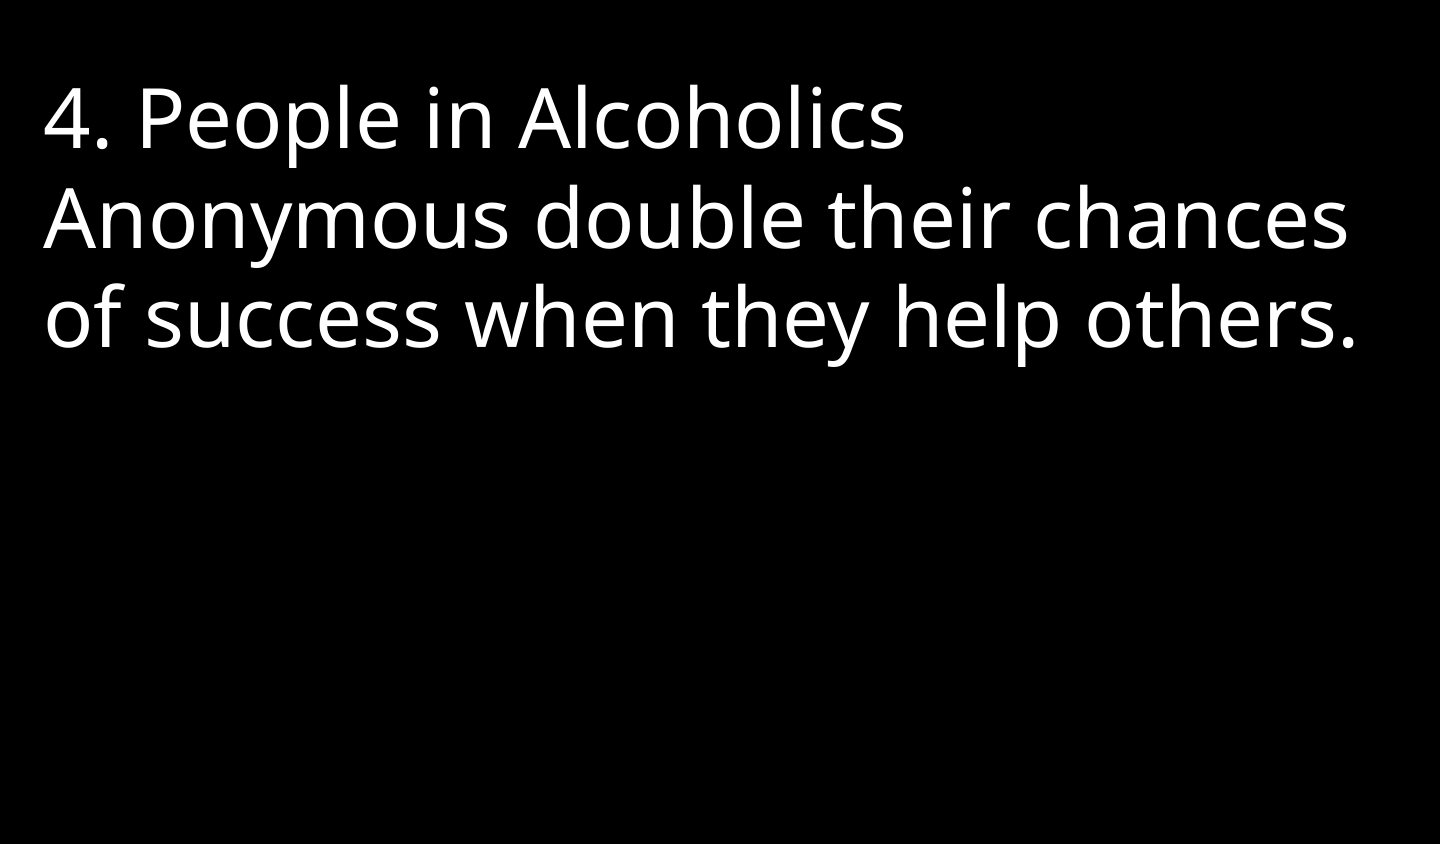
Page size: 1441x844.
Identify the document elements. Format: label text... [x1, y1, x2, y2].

subtitle 4. People in Alcoholics Anonymous double their chances of success when they help others. [32, 59, 1408, 844]
